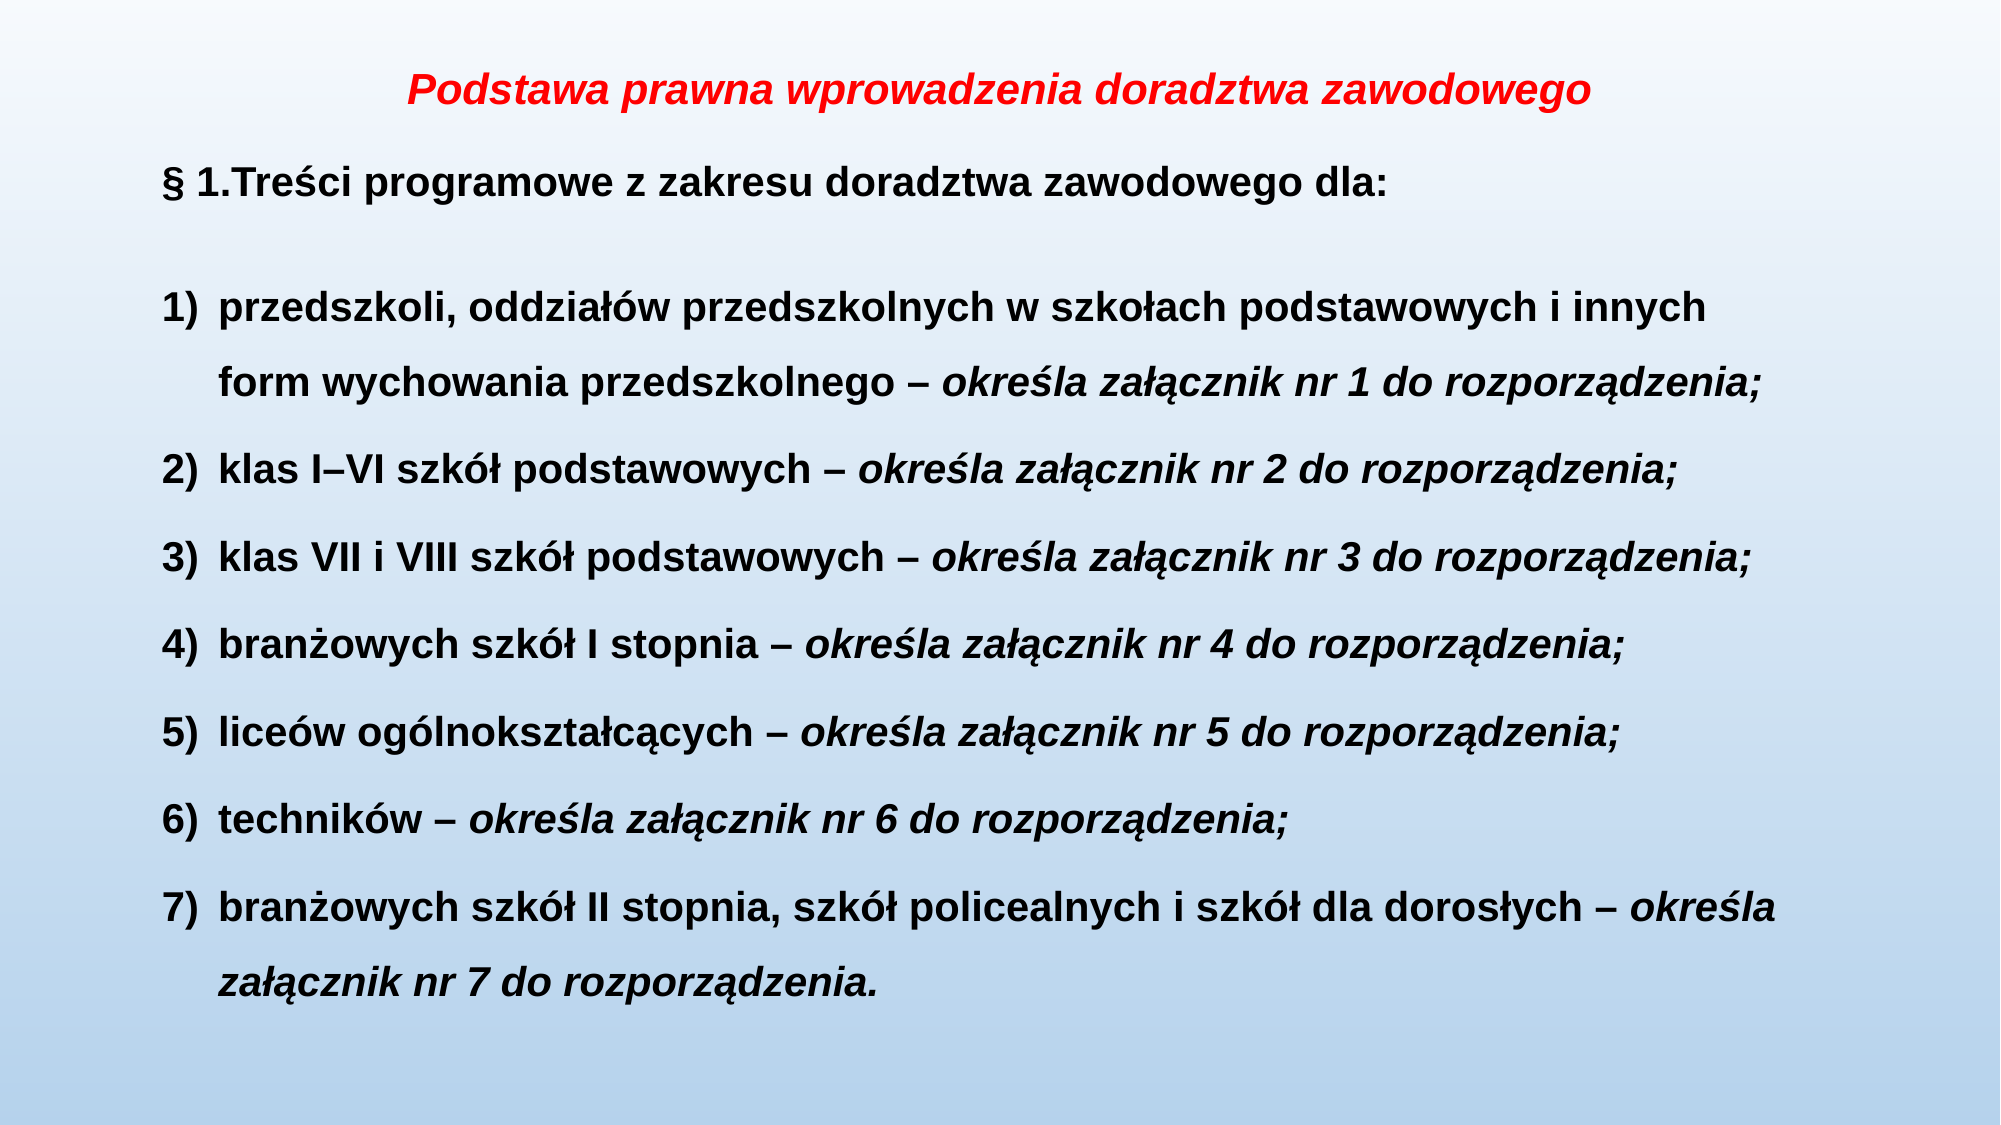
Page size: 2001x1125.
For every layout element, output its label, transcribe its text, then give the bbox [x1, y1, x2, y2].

text_box § 1.Treści programowe z zakresu doradztwa zawodowego dla: przedszkoli, oddziałów przedszkolnych w szkołach podstawowych i innych form wychowania przedszkolnego – określa załącznik nr 1 do rozporządzenia; klas I–VI szkół podstawowych – określa załącznik nr 2 do rozporządzenia; klas VII i VIII szkół podstawowych – określa załącznik nr 3 do rozporządzenia; branżowych szkół I stopnia – określa załącznik nr 4 do rozporządzenia; liceów ogólnokształcących – określa załącznik nr 5 do rozporządzenia; techników – określa załącznik nr 6 do rozporządzenia; branżowych szkół II stopnia, szkół policealnych i szkół dla dorosłych – określa załącznik nr 7 do rozporządzenia. [147, 147, 1813, 1012]
text_box Podstawa prawna wprowadzenia doradztwa zawodowego [137, 59, 1863, 122]
